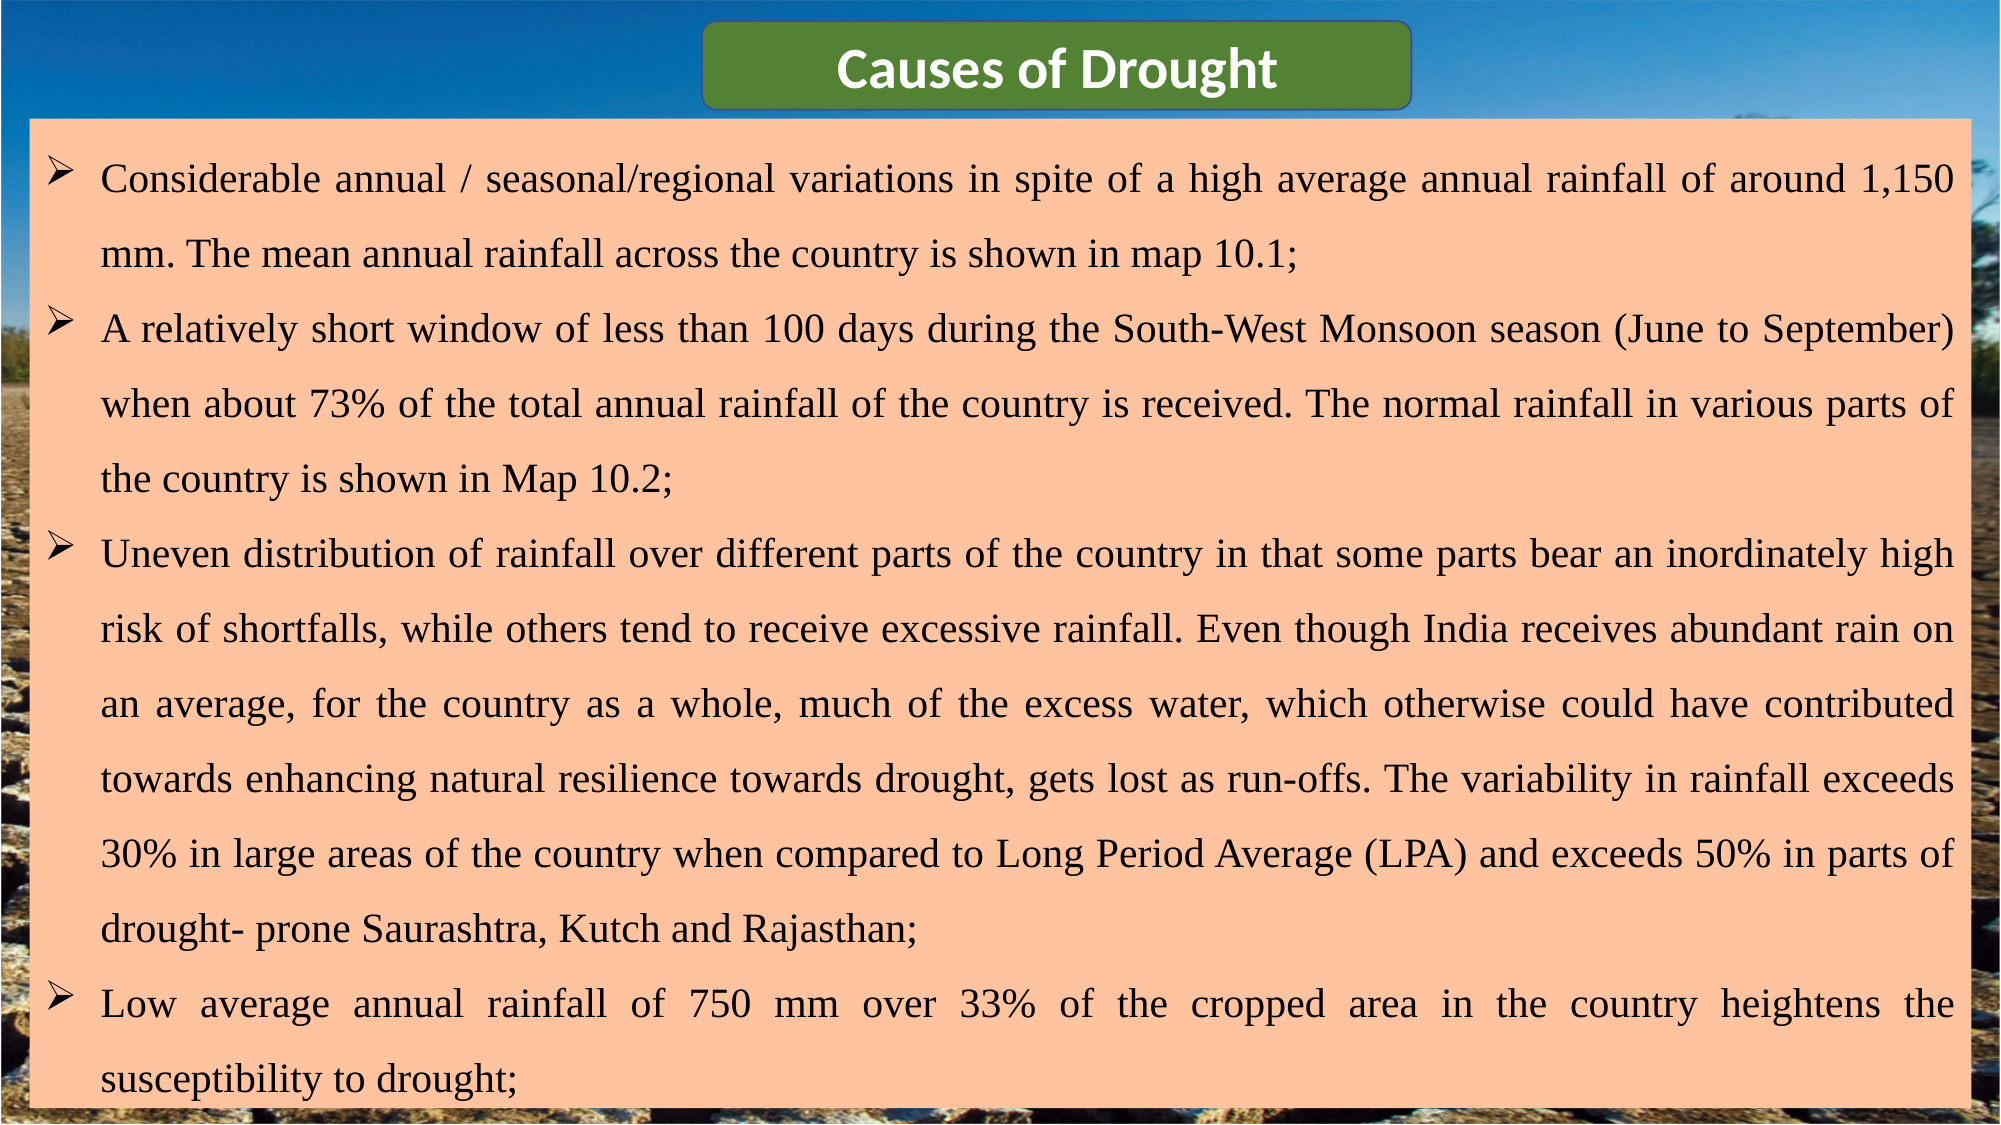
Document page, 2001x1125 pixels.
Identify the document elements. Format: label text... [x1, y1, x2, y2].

picture [0, 0, 2001, 1125]
text_box Causes of Drought [700, 19, 1413, 111]
text_box Considerable annual / seasonal/regional variations in spite of a high average annual rainfall of around 1,150 mm. The mean annual rainfall across the country is shown in map 10.1; A relatively short window of less than 100 days during the South-West Monsoon season (June to September) when about 73% of the total annual rainfall of the country is received. The normal rainfall in various parts of the country is shown in Map 10.2; Uneven distribution of rainfall over different parts of the country in that some parts bear an inordinately high risk of shortfalls, while others tend to receive excessive rainfall. Even though India receives abundant rain on an average, for the country as a whole, much of the excess water, which otherwise could have contributed towards enhancing natural resilience towards drought, gets lost as run-offs. The variability in rainfall exceeds 30% in large areas of the country when compared to Long Period Average (LPA) and exceeds 50% in parts of drought- prone Saurashtra, Kutch and Rajasthan; Low average annual rainfall of 750 mm over 33% of the cropped area in the country heightens the susceptibility to drought; [29, 118, 1972, 1109]
